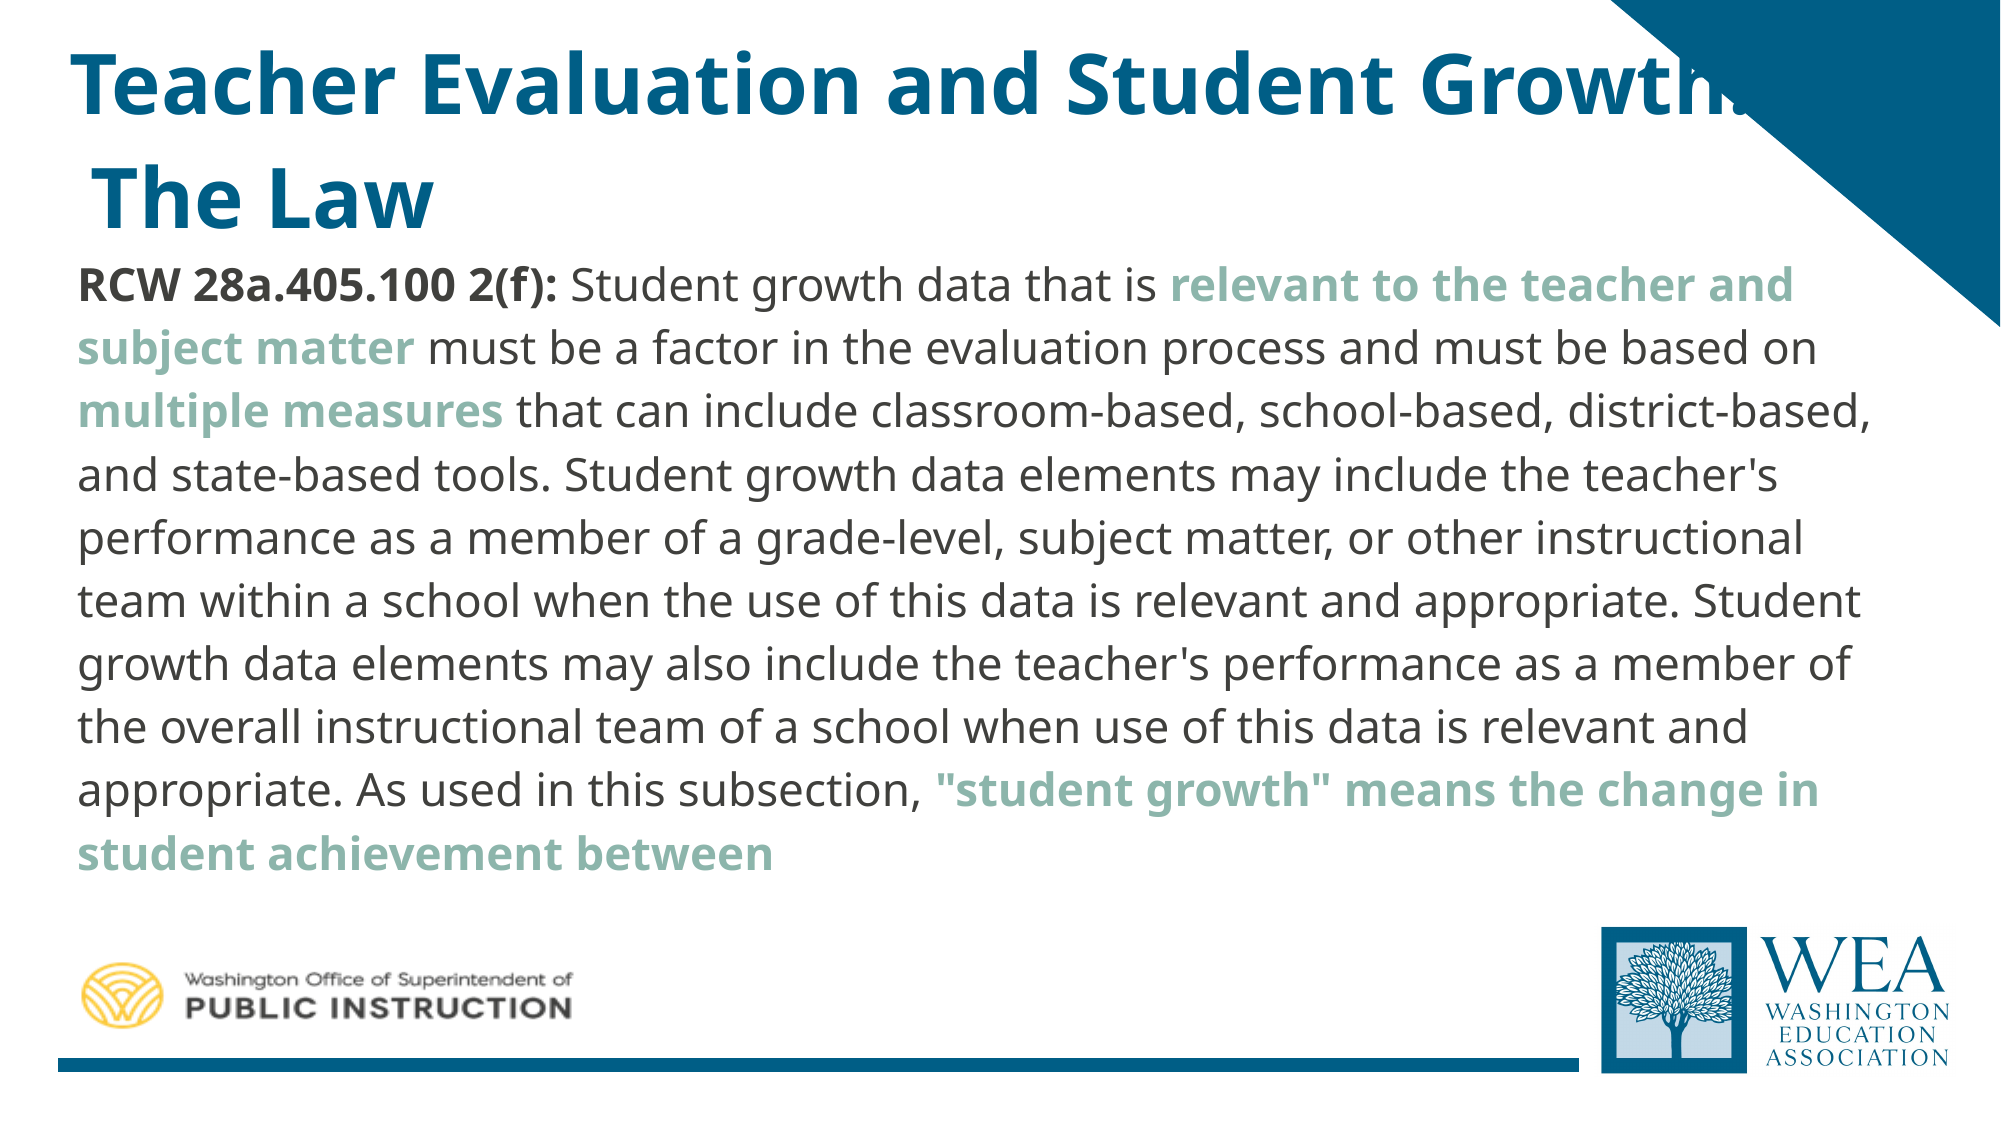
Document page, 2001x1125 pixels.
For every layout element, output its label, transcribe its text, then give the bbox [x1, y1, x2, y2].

picture [1594, 923, 1956, 1077]
picture [28, 885, 646, 1055]
title Teacher Evaluation and Student Growth: The Law [54, 22, 1930, 240]
list RCW 28a.405.100 2(f): Student growth data that is relevant to the teacher and subject matter must be a factor in the evaluation process and must be based on multiple measures that can include classroom-based, school-based, district-based, and state-based tools. Student growth data elements may include the teacher's performance as a member of a grade-level, subject matter, or other instructional team within a school when the use of this data is relevant and appropriate. Student growth data elements may also include the teacher's performance as a member of the overall instructional team of a school when use of this data is relevant and appropriate. As used in this subsection, "student growth" means the change in student achievement between two points in time. [62, 239, 1930, 900]
